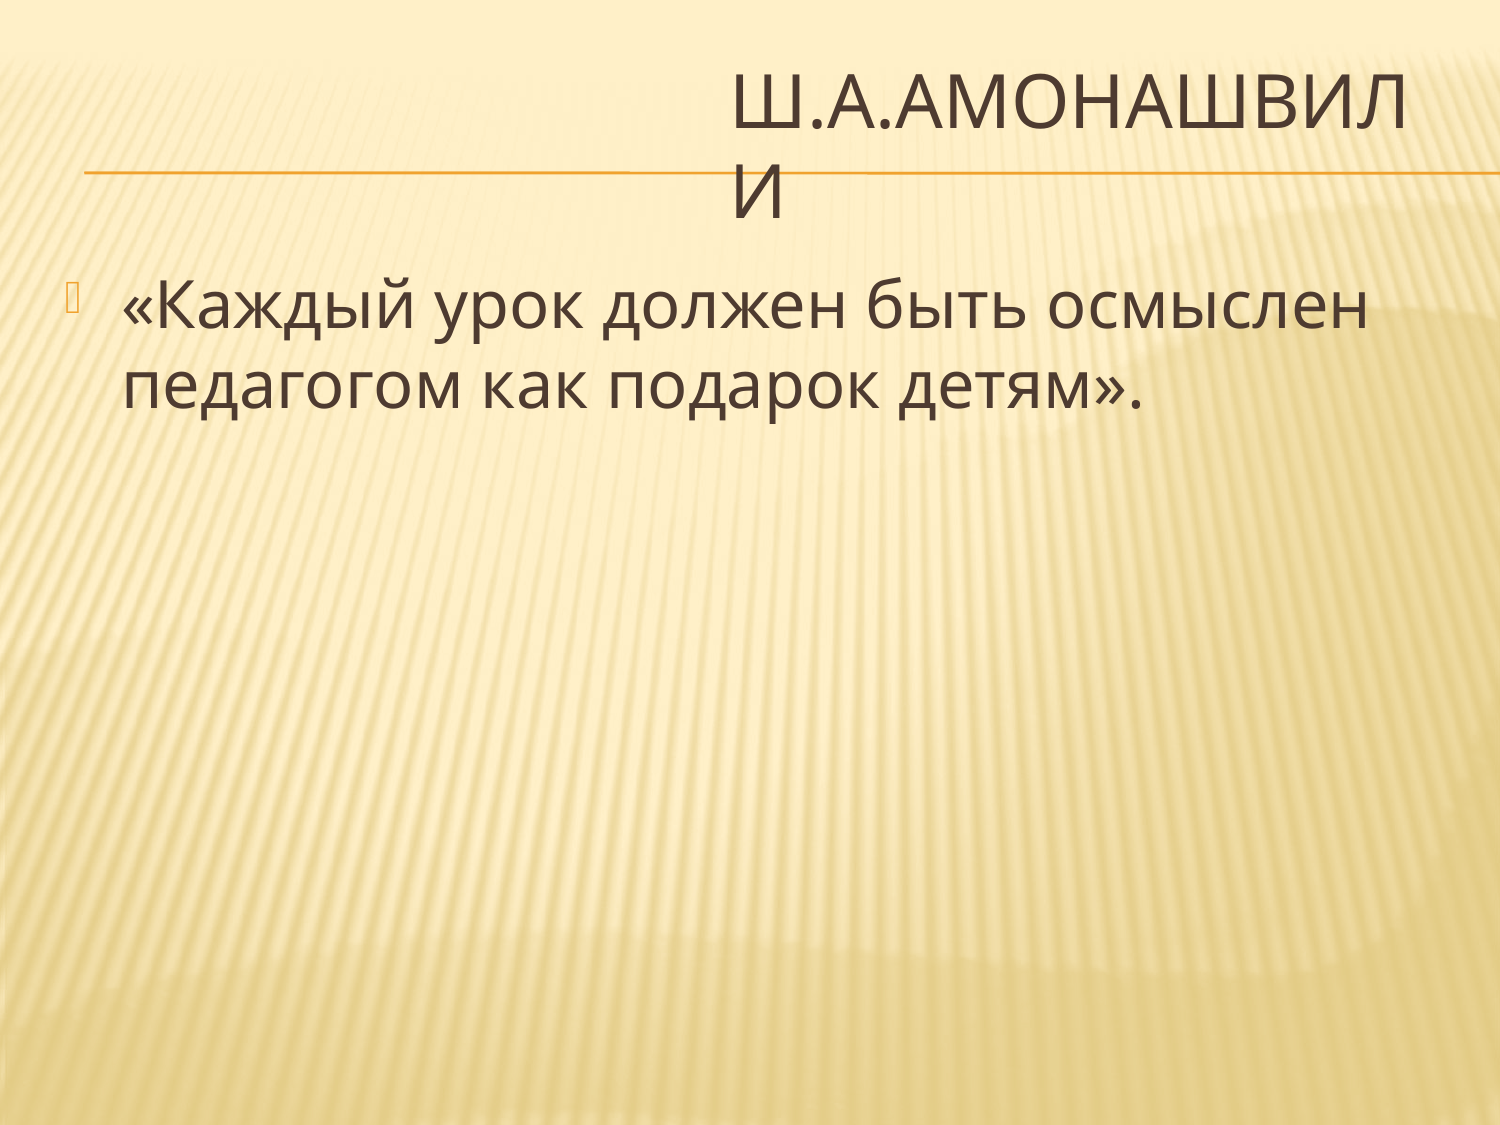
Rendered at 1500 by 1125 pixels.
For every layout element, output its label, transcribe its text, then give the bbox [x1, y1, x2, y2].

title Ш.А.Амонашвили [714, 75, 1475, 213]
list «Каждый урок должен быть осмыслен педагогом как подарок детям». [50, 254, 1475, 998]
